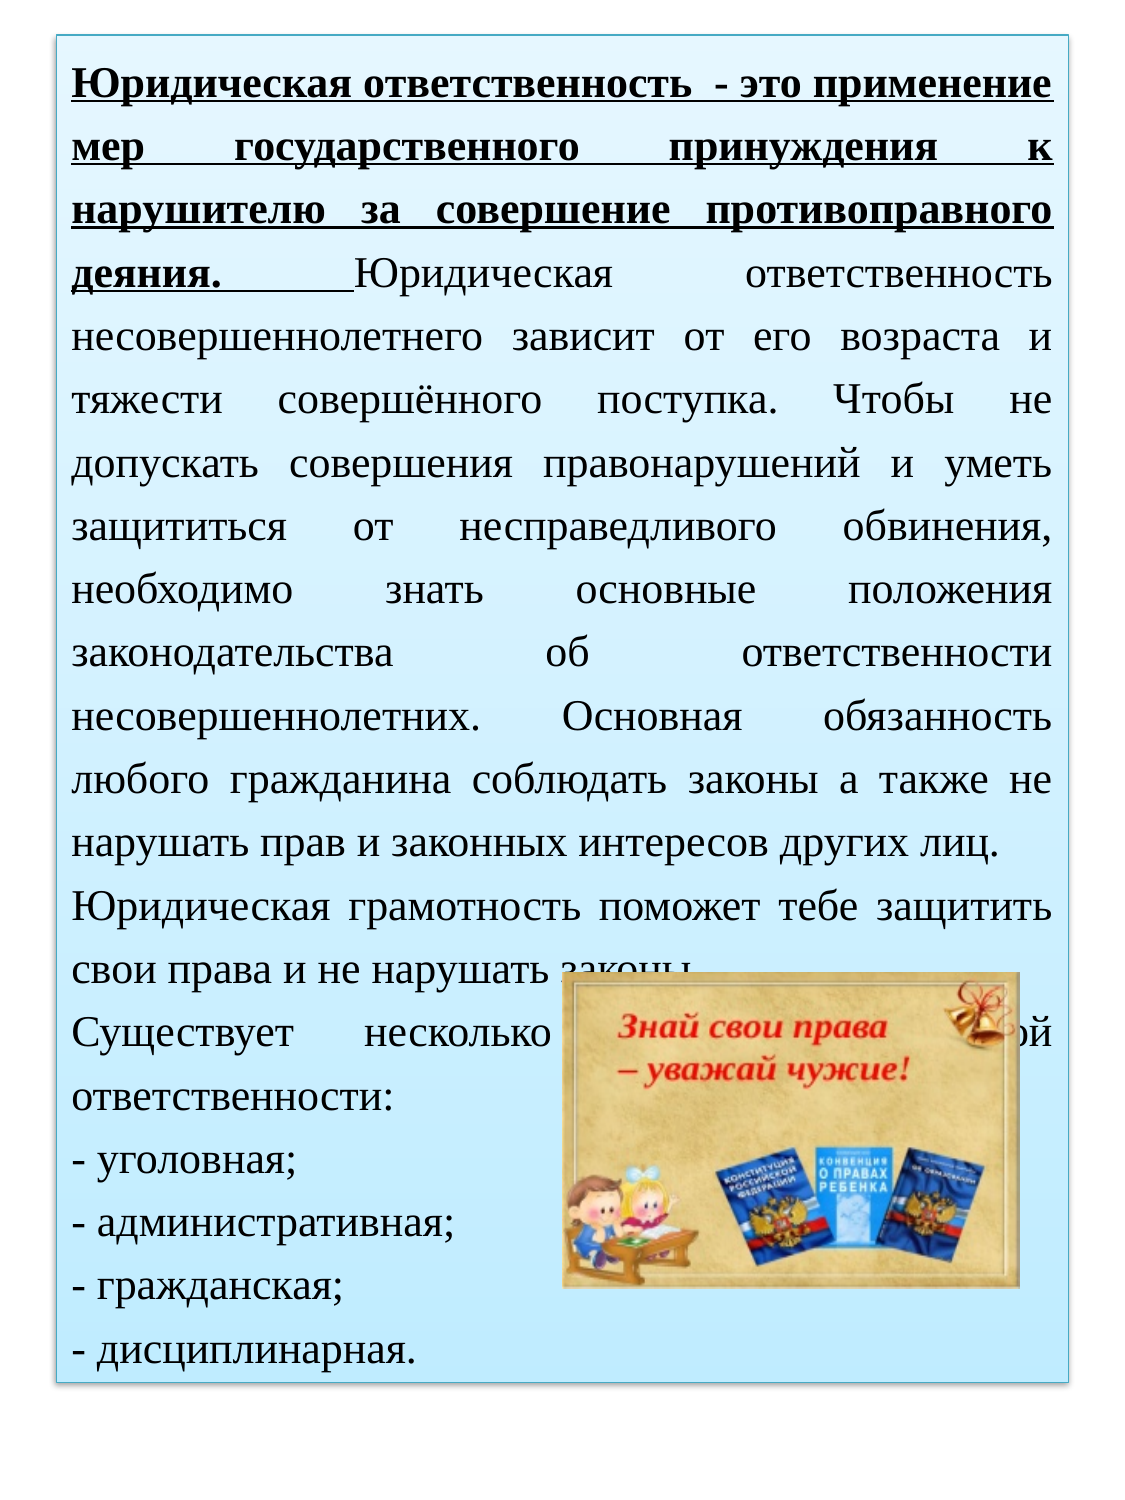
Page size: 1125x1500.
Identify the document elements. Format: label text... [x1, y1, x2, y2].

picture [562, 972, 1020, 1290]
list Юридическая ответственность - это применение мер государственного принуждения к нарушителю за совершение противоправного деяния. Юридическая ответственность несовершеннолетнего зависит от его возраста и тяжести совершённого поступка. Чтобы не допускать совершения правонарушений и уметь защититься от несправедливого обвинения, необходимо знать основные положения законодательства об ответственности несовершеннолетних. Основная обязанность любого гражданина соблюдать законы а также не нарушать прав и законных интересов других лиц. Юридическая грамотность поможет тебе защитить свои права и не нарушать законы. Существует несколько видов юридической ответственности: - уголовная; - административная; - гражданская; - дисциплинарная. [56, 34, 1069, 1383]
